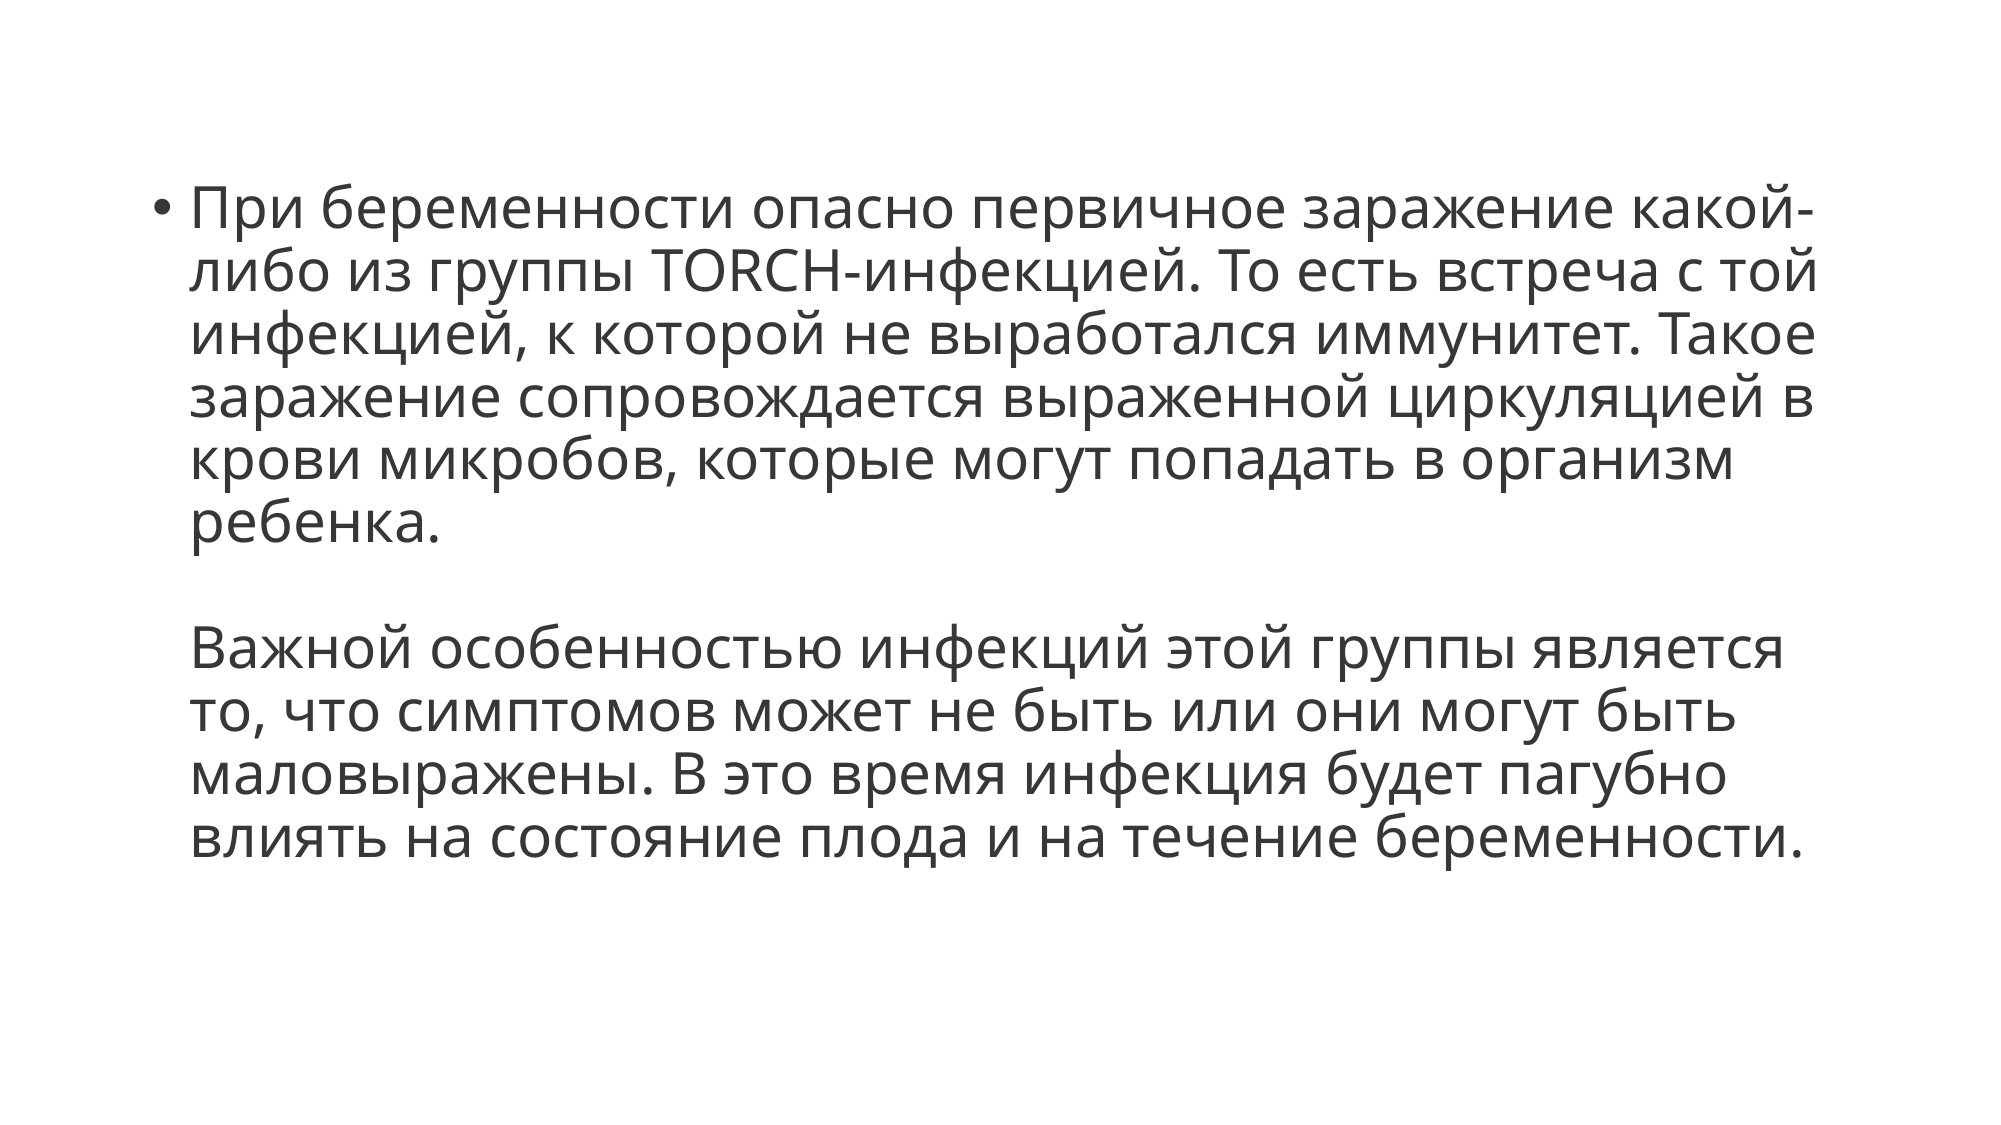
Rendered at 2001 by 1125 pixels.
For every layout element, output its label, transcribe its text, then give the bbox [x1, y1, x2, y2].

list При беременности опасно первичное заражение какой-либо из группы TORCH-инфекцией. То есть встреча с той инфекцией, к которой не выработался иммунитет. Такое заражение сопровождается выраженной циркуляцией в крови микробов, которые могут попадать в организм ребенка. Важной особенностью инфекций этой группы является то, что симптомов может не быть или они могут быть маловыражены. В это время инфекция будет пагубно влиять на состояние плода и на течение беременности. [137, 170, 1863, 1014]
